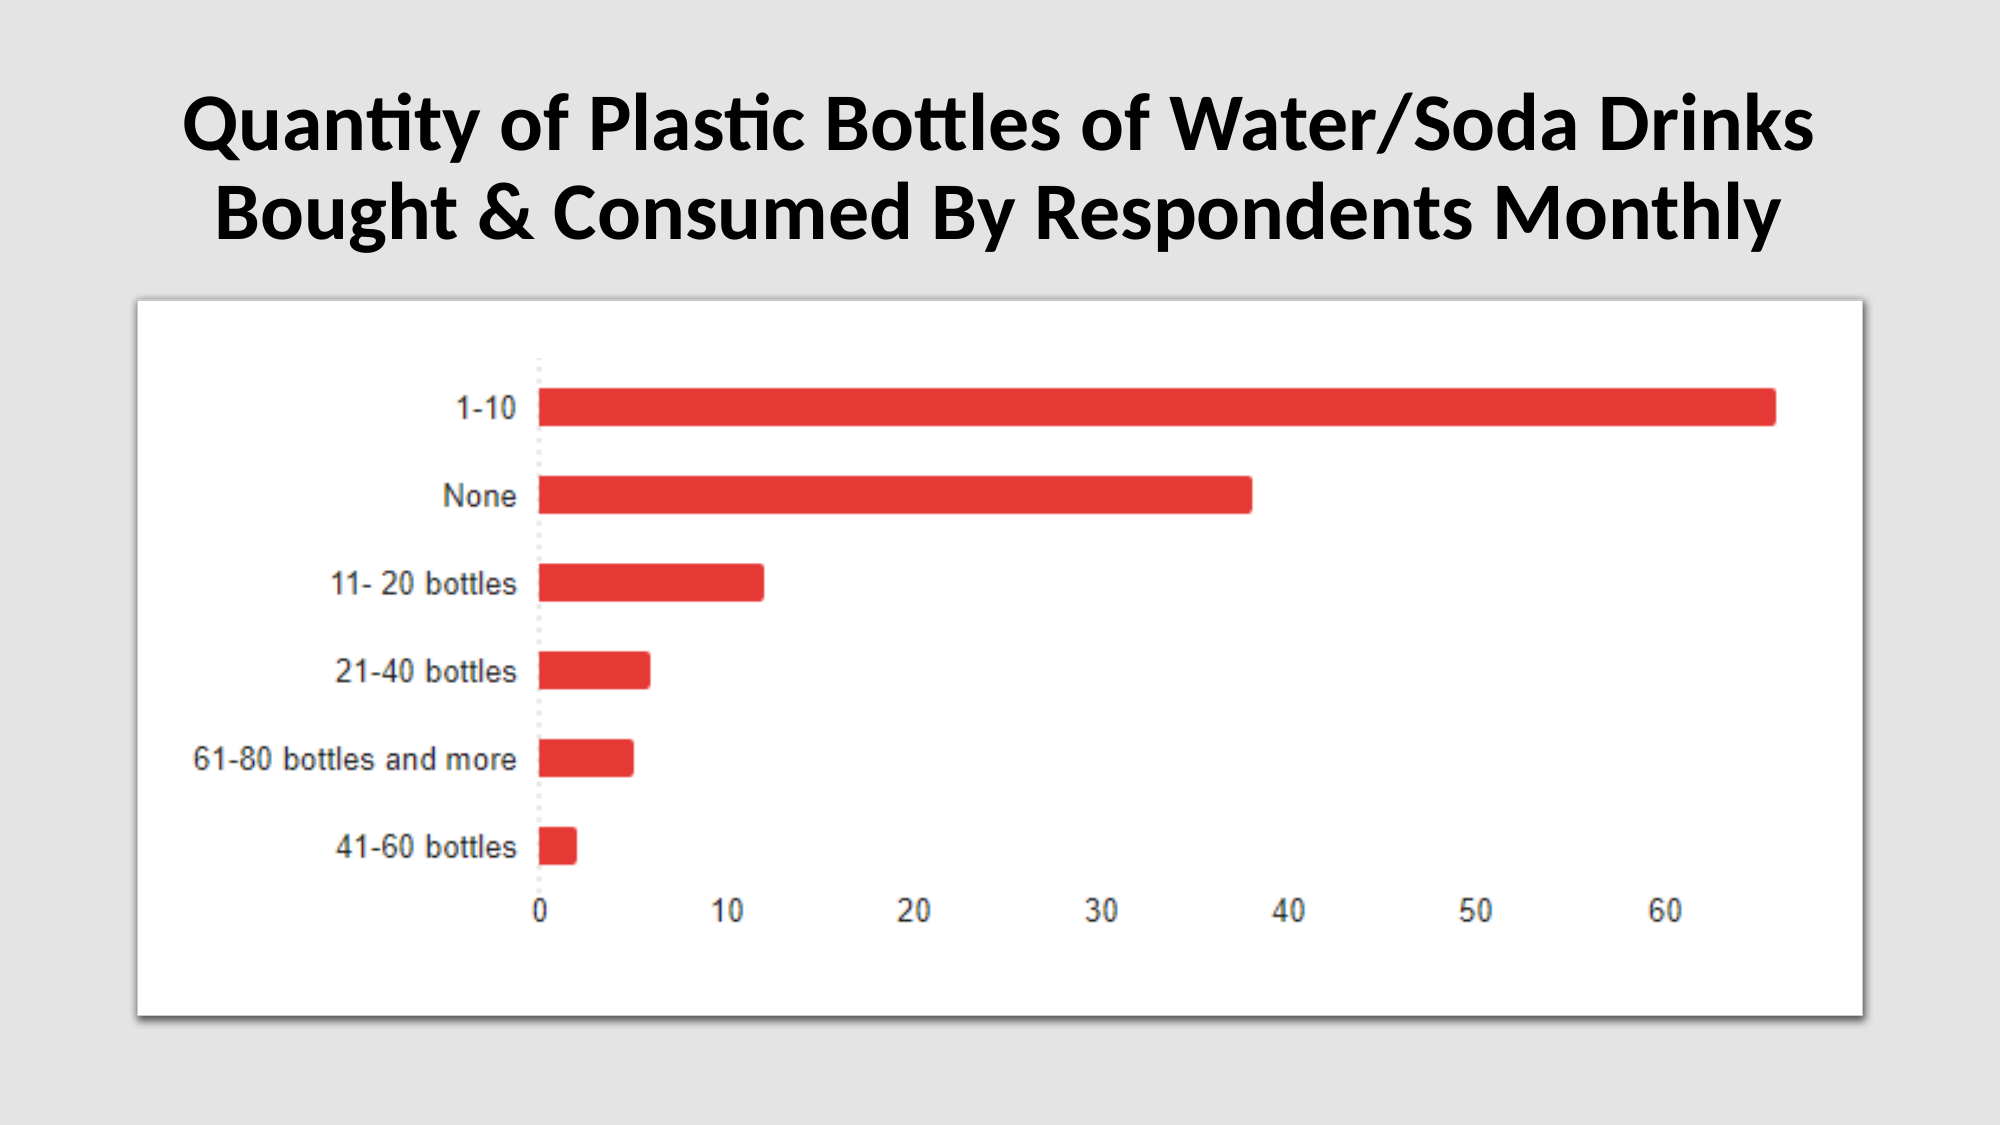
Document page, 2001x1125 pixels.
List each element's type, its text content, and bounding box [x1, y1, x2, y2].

title Quantity of Plastic Bottles of Water/Soda Drinks Bought & Consumed By Respondents Monthly [137, 59, 1863, 278]
picture [189, 358, 1810, 958]
text_box [136, 299, 1863, 1017]
text_box [0, 0, 2000, 1125]
